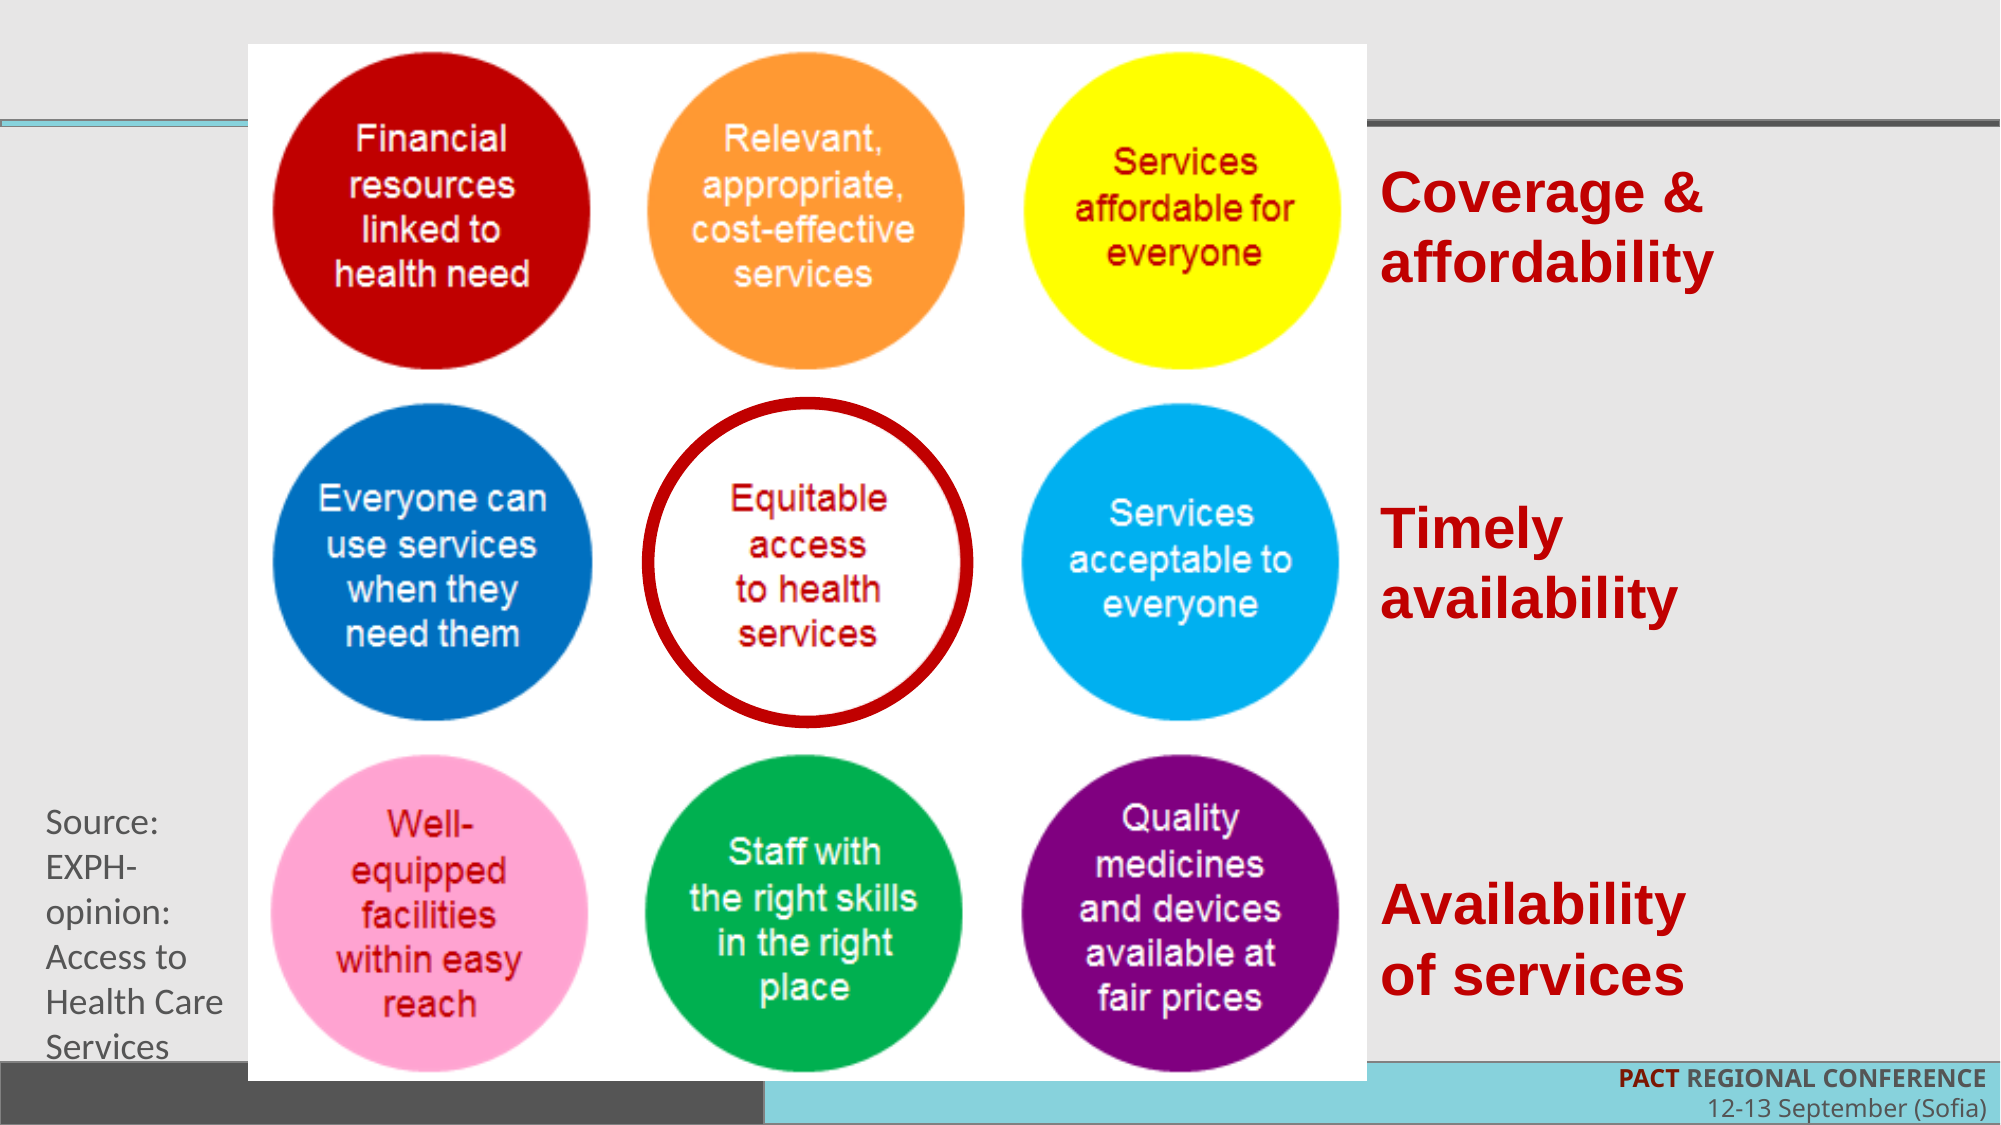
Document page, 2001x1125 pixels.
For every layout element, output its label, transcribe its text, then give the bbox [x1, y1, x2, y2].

text_box Availability of services [1367, 859, 1750, 1014]
text_box Timely availability [1367, 482, 1750, 638]
text_box Source: EXPH-opinion: Access to Health Care Services [30, 789, 248, 1075]
picture [0, 44, 2000, 1081]
text_box Coverage & affordability [1367, 146, 1750, 302]
